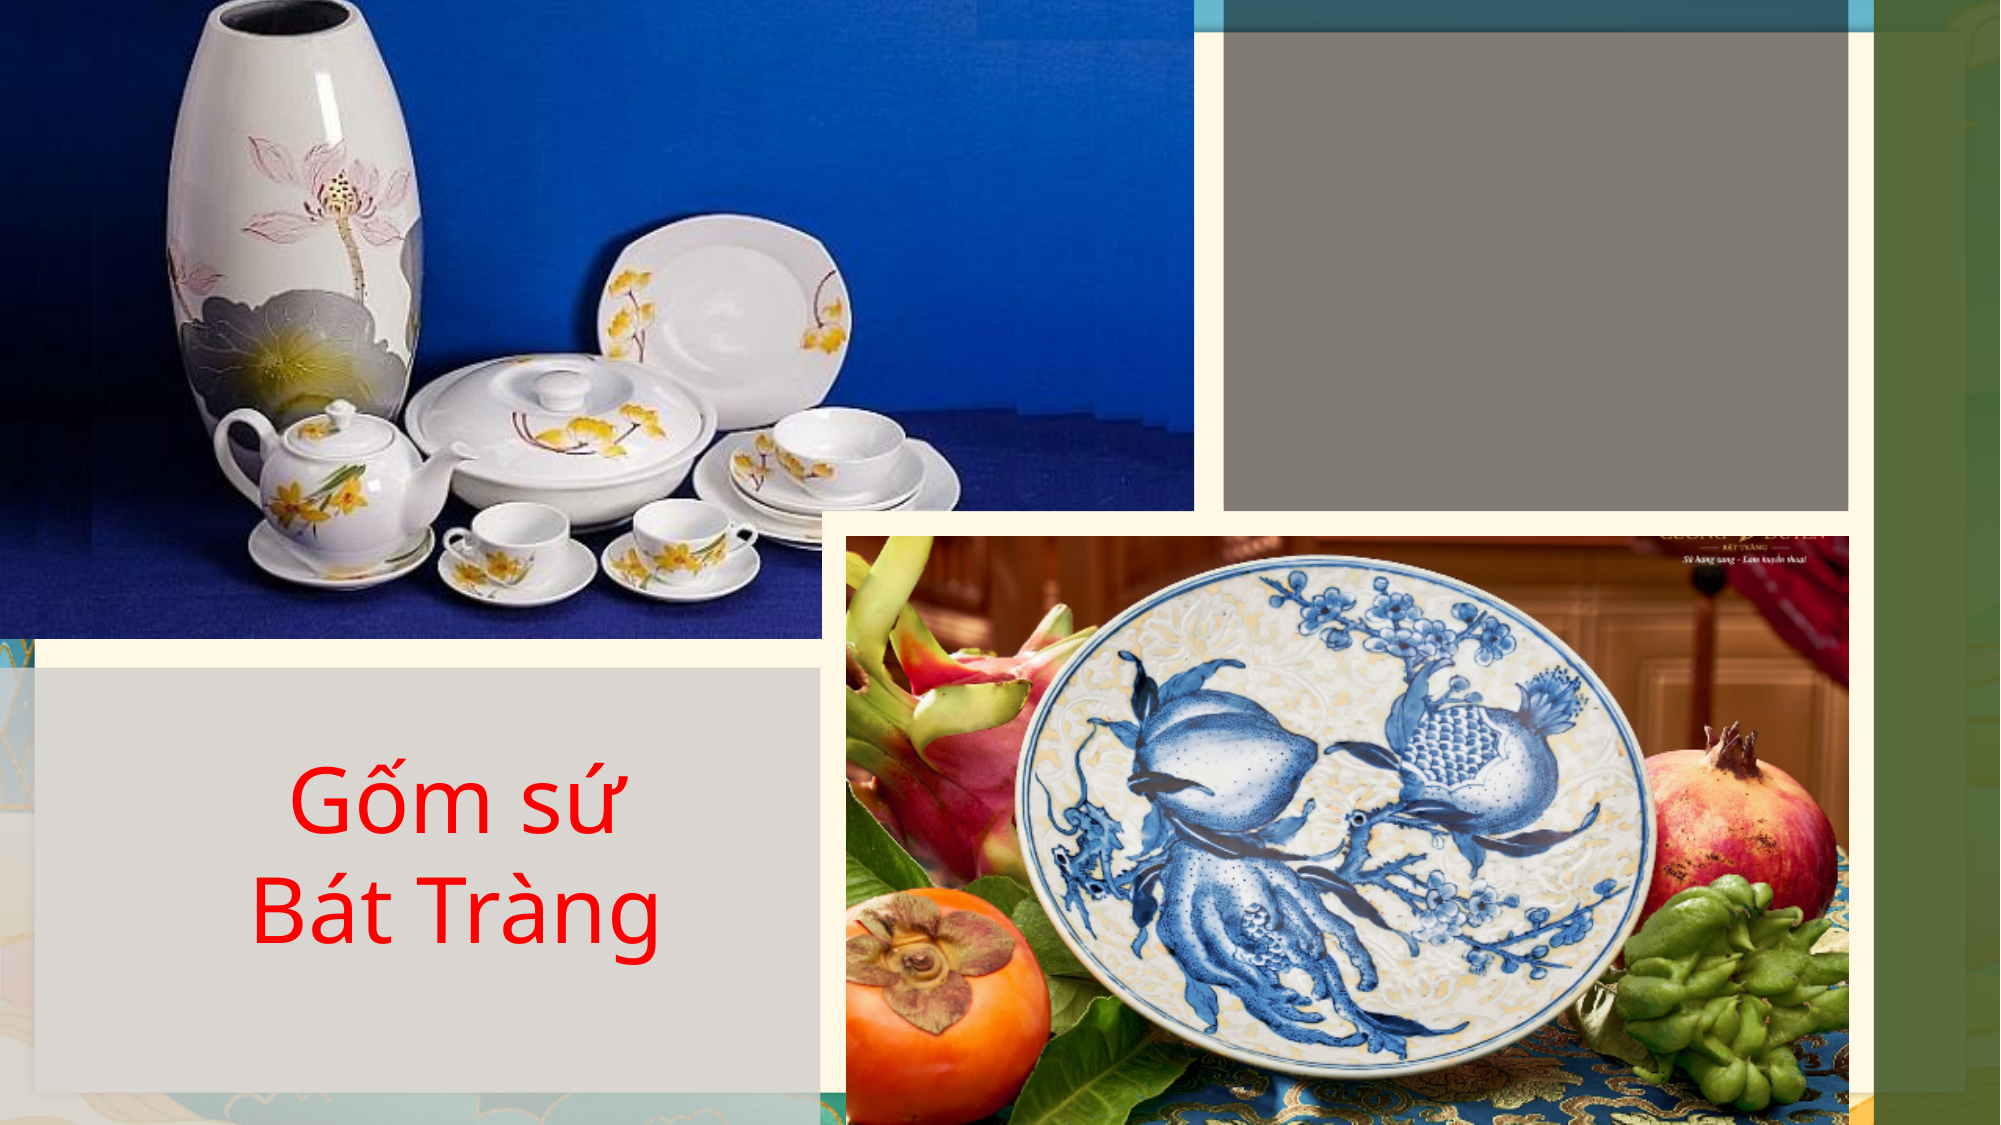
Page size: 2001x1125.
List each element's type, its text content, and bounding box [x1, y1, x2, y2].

text_box [0, 666, 821, 1125]
text_box [1222, 0, 1849, 512]
text_box Gốm sứ Bát Tràng [199, 734, 714, 970]
text_box [1873, 0, 2000, 1125]
picture [0, 0, 1873, 1125]
picture [1849, 0, 1873, 32]
